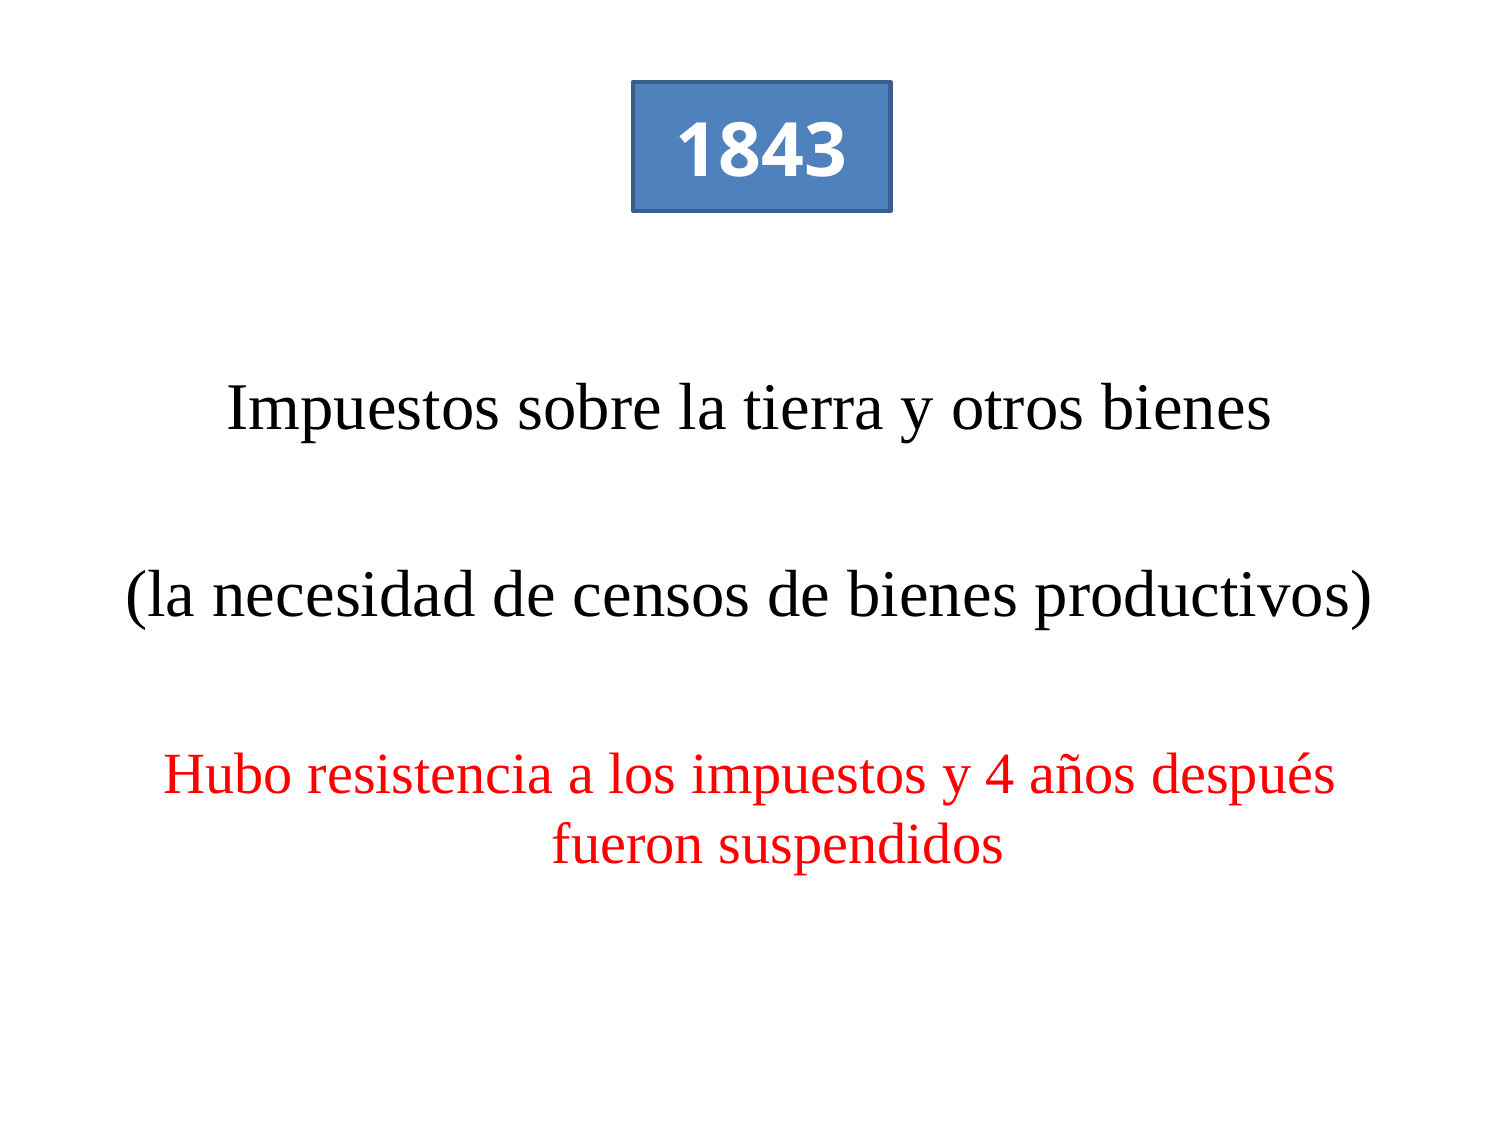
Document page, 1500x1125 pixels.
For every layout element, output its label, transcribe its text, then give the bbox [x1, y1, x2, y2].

text_box 1843 [631, 80, 893, 213]
list Impuestos sobre la tierra y otros bienes (la necesidad de censos de bienes productivos) Hubo resistencia a los impuestos y 4 años después fueron suspendidos [75, 262, 1425, 1005]
